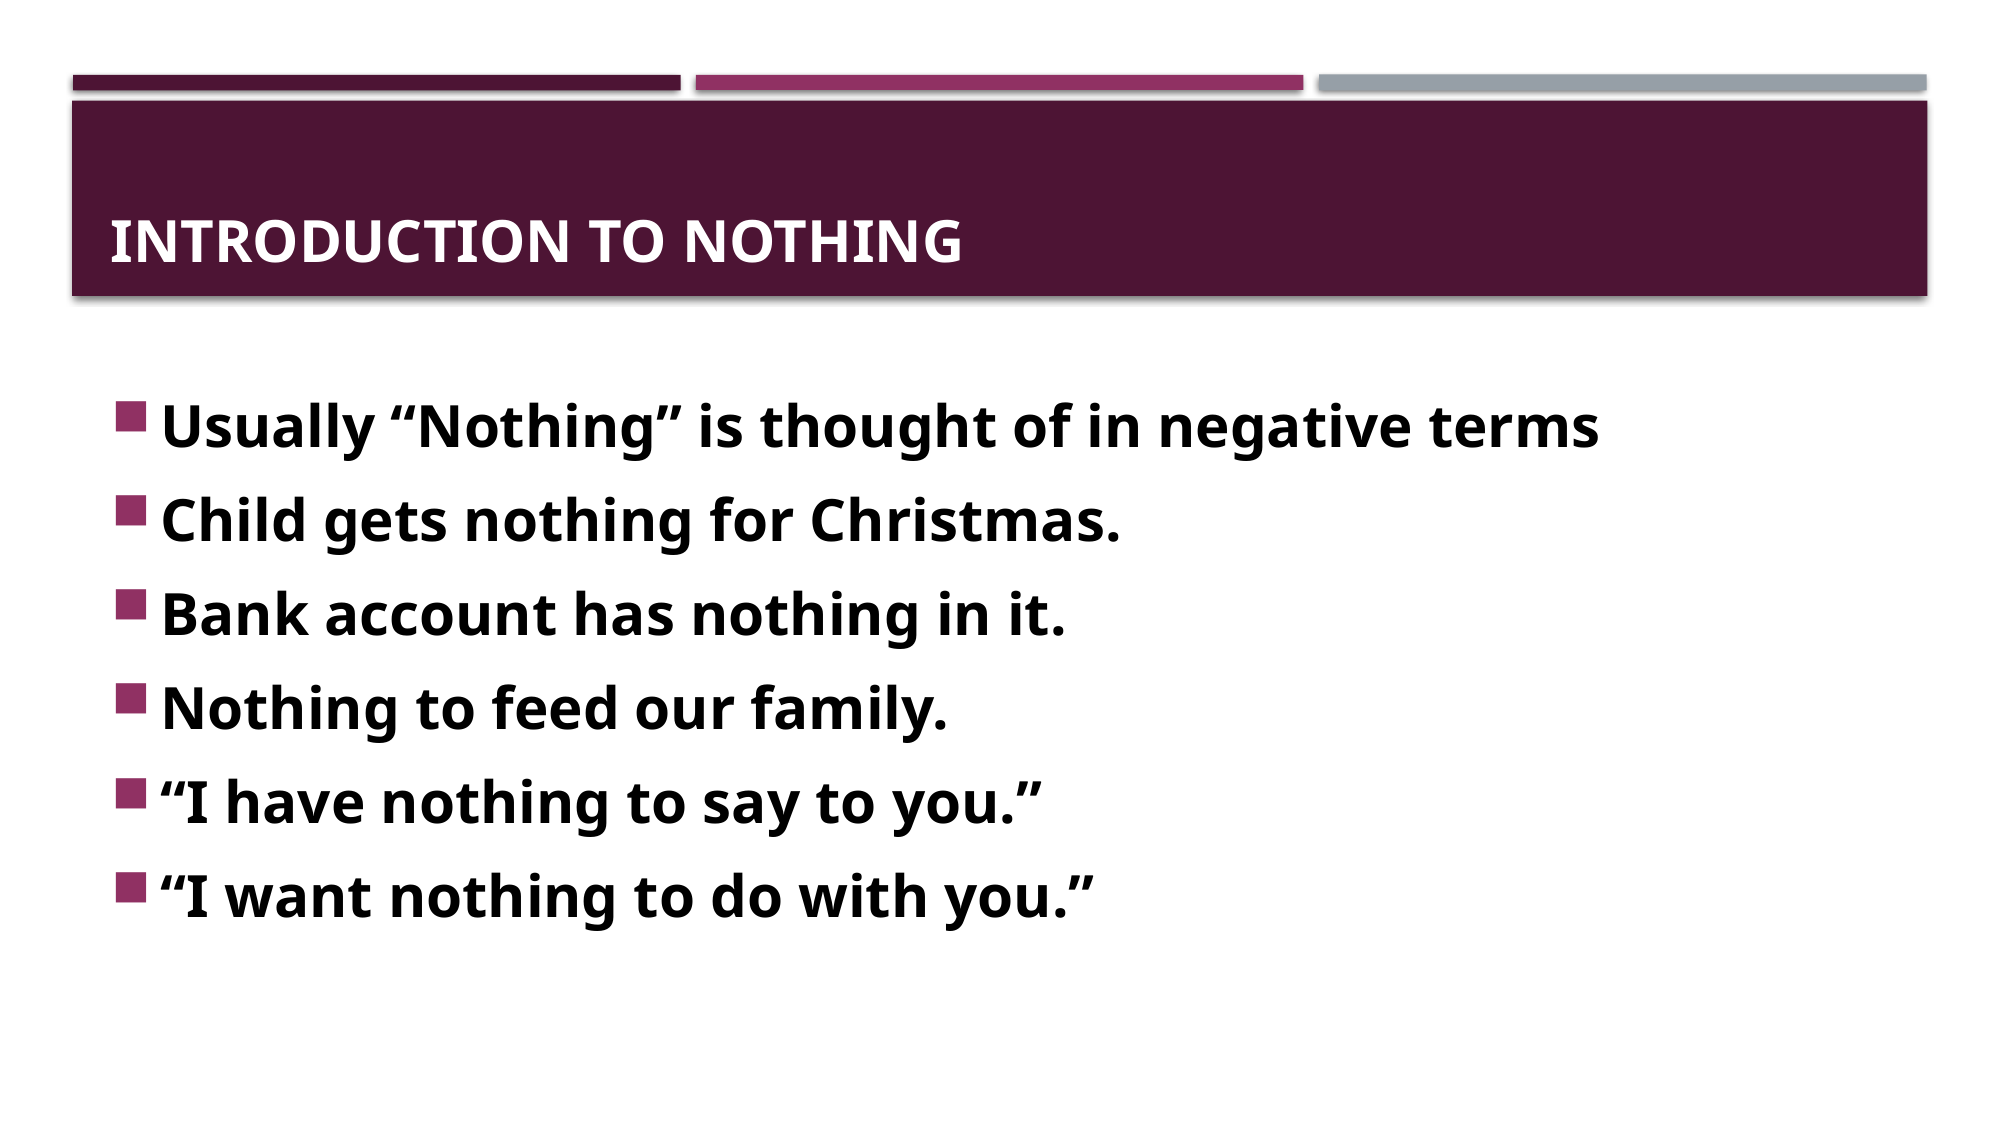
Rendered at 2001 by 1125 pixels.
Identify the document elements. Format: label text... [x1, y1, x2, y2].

title Introduction to nothing [95, 115, 1905, 282]
list Usually “Nothing” is thought of in negative terms Child gets nothing for Christmas. Bank account has nothing in it. Nothing to feed our family. “I have nothing to say to you.” “I want nothing to do with you.” [95, 357, 1905, 962]
